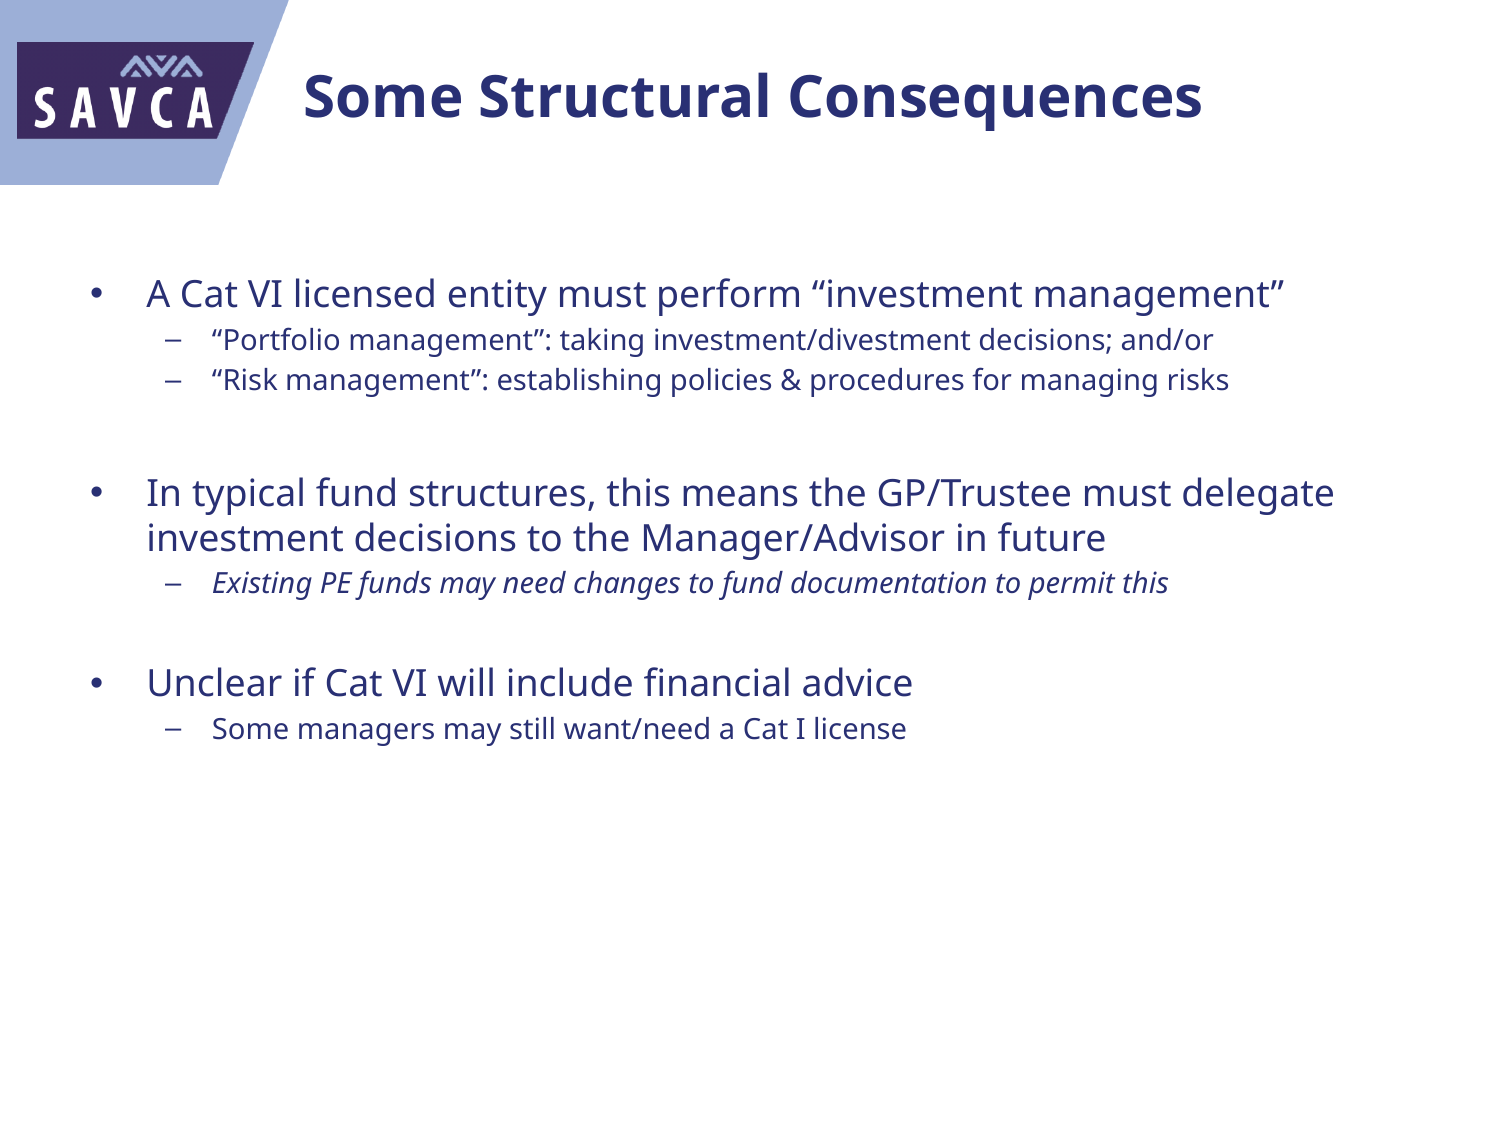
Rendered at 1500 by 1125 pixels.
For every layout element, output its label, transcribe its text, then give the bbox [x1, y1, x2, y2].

list A Cat VI licensed entity must perform “investment management” “Portfolio management”: taking investment/divestment decisions; and/or “Risk management”: establishing policies & procedures for managing risks In typical fund structures, this means the GP/Trustee must delegate investment decisions to the Manager/Advisor in future Existing PE funds may need changes to fund documentation to permit this Unclear if Cat VI will include financial advice Some managers may still want/need a Cat I license [75, 262, 1425, 1005]
picture [0, 0, 289, 185]
title Some Structural Consequences [288, 11, 1425, 176]
